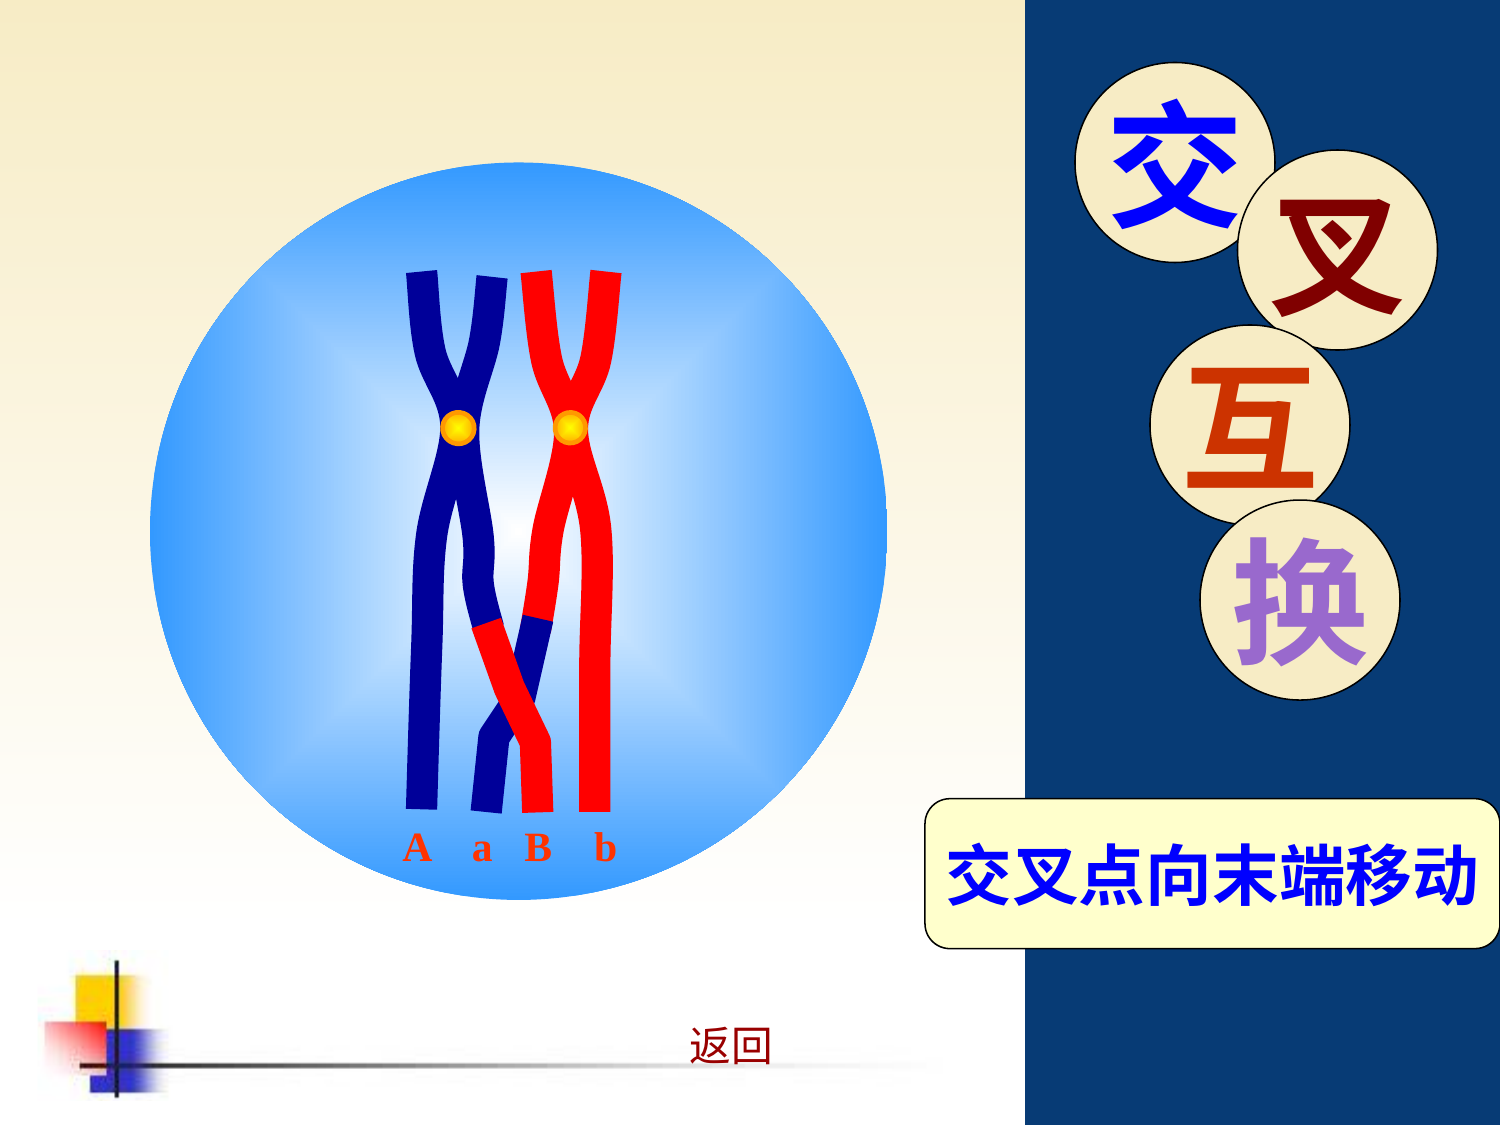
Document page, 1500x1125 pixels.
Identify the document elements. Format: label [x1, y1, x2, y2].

text_box [0, 0, 1500, 949]
picture [37, 950, 1013, 1101]
text_box [1074, 62, 1438, 701]
text_box [675, 1012, 789, 1078]
